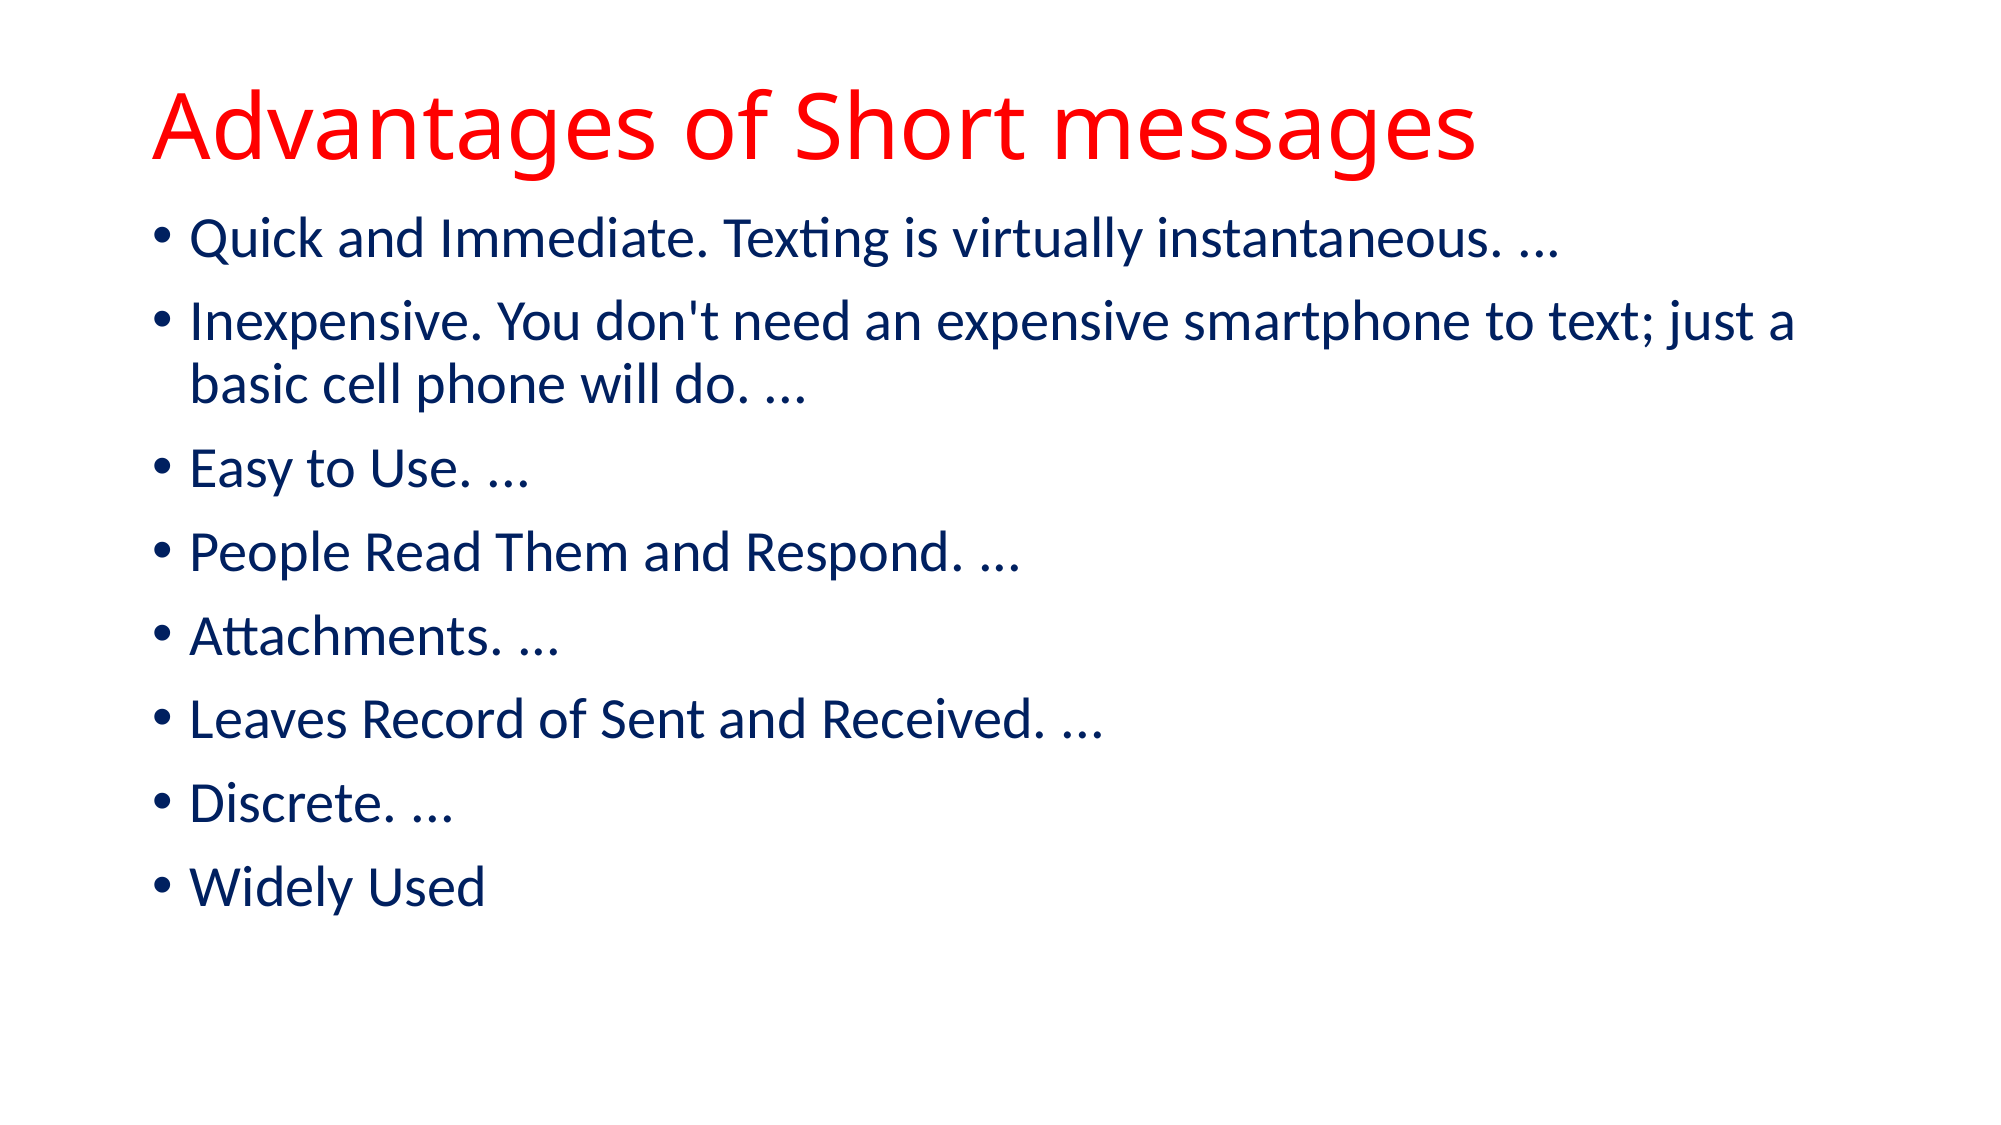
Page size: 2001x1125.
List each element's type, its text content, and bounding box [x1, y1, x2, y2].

list Quick and Immediate. Texting is virtually instantaneous. ... Inexpensive. You don't need an expensive smartphone to text; just a basic cell phone will do. ... Easy to Use. ... People Read Them and Respond. ... Attachments. ... Leaves Record of Sent and Received. ... Discrete. ... Widely Used [137, 199, 1863, 1014]
title Advantages of Short messages [137, 59, 1863, 199]
